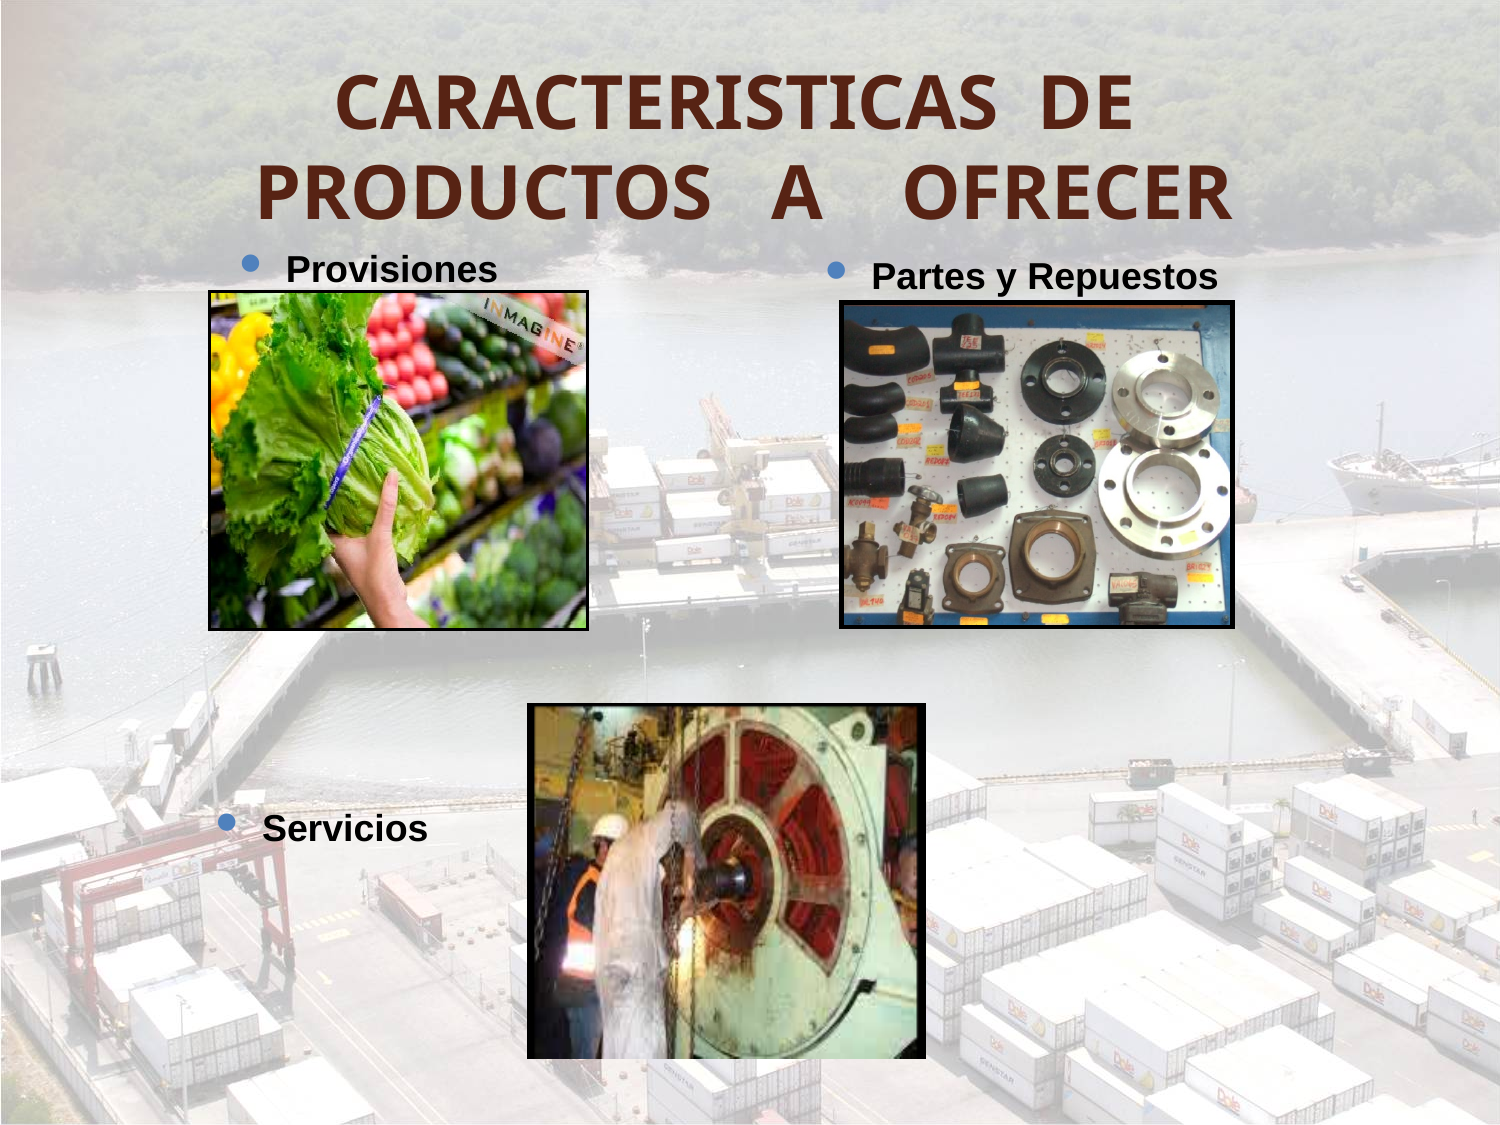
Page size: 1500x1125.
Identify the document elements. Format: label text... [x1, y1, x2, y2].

text_box Partes y Repuestos [796, 187, 1278, 282]
title CARACTERISTICAS DE PRODUCTOS A OFRECER [117, 46, 1372, 235]
list Provisiones [210, 237, 598, 317]
picture [0, 0, 1500, 1125]
text_box Servicios [187, 796, 520, 879]
